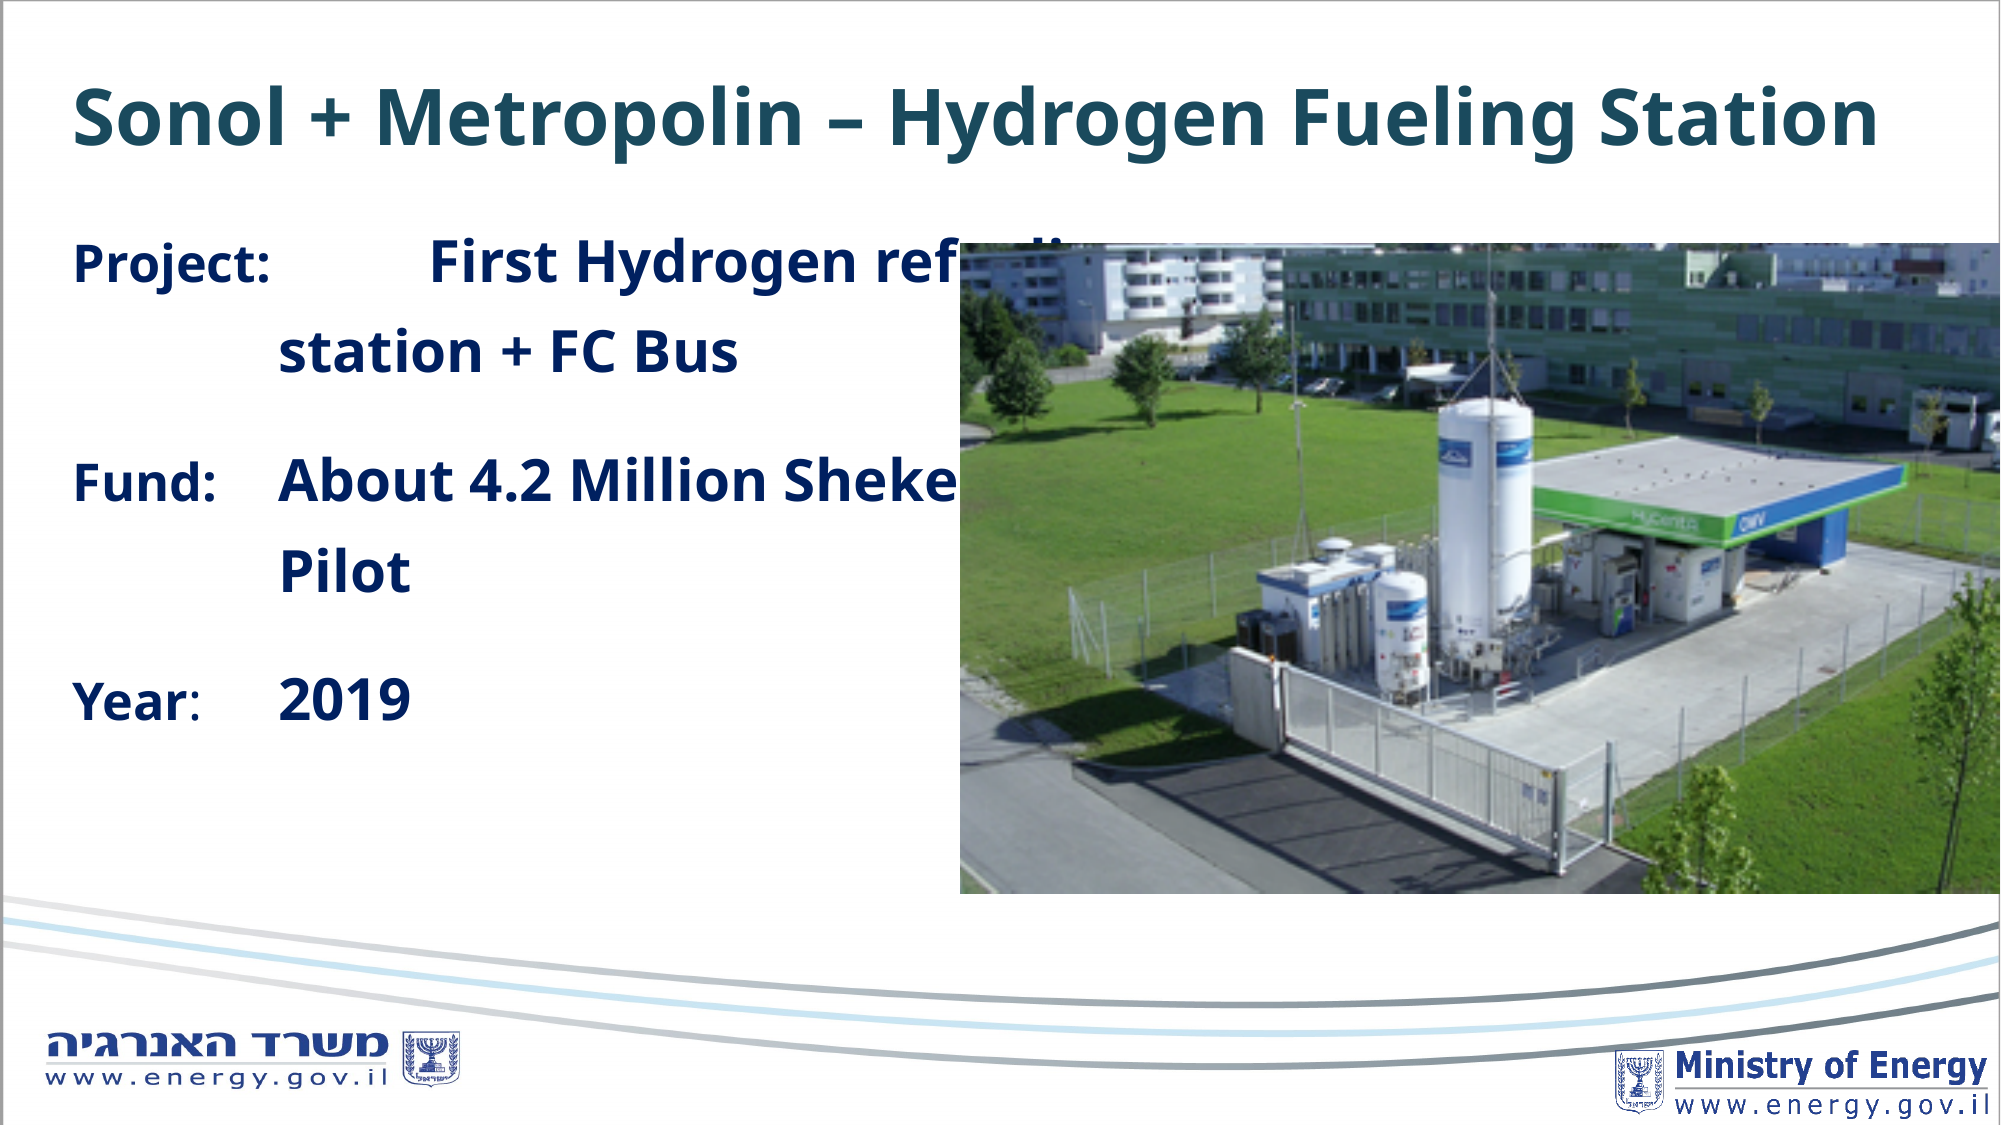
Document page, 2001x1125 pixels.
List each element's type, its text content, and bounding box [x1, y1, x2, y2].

text_box Project: First Hydrogen refueling station + FC Bus Fund: About 4.2 Million Shekel Pilot Year: 2019 [57, 195, 1378, 809]
title Sonol + Metropolin – Hydrogen Fueling Station [57, 47, 1934, 181]
picture [0, 0, 2001, 1125]
